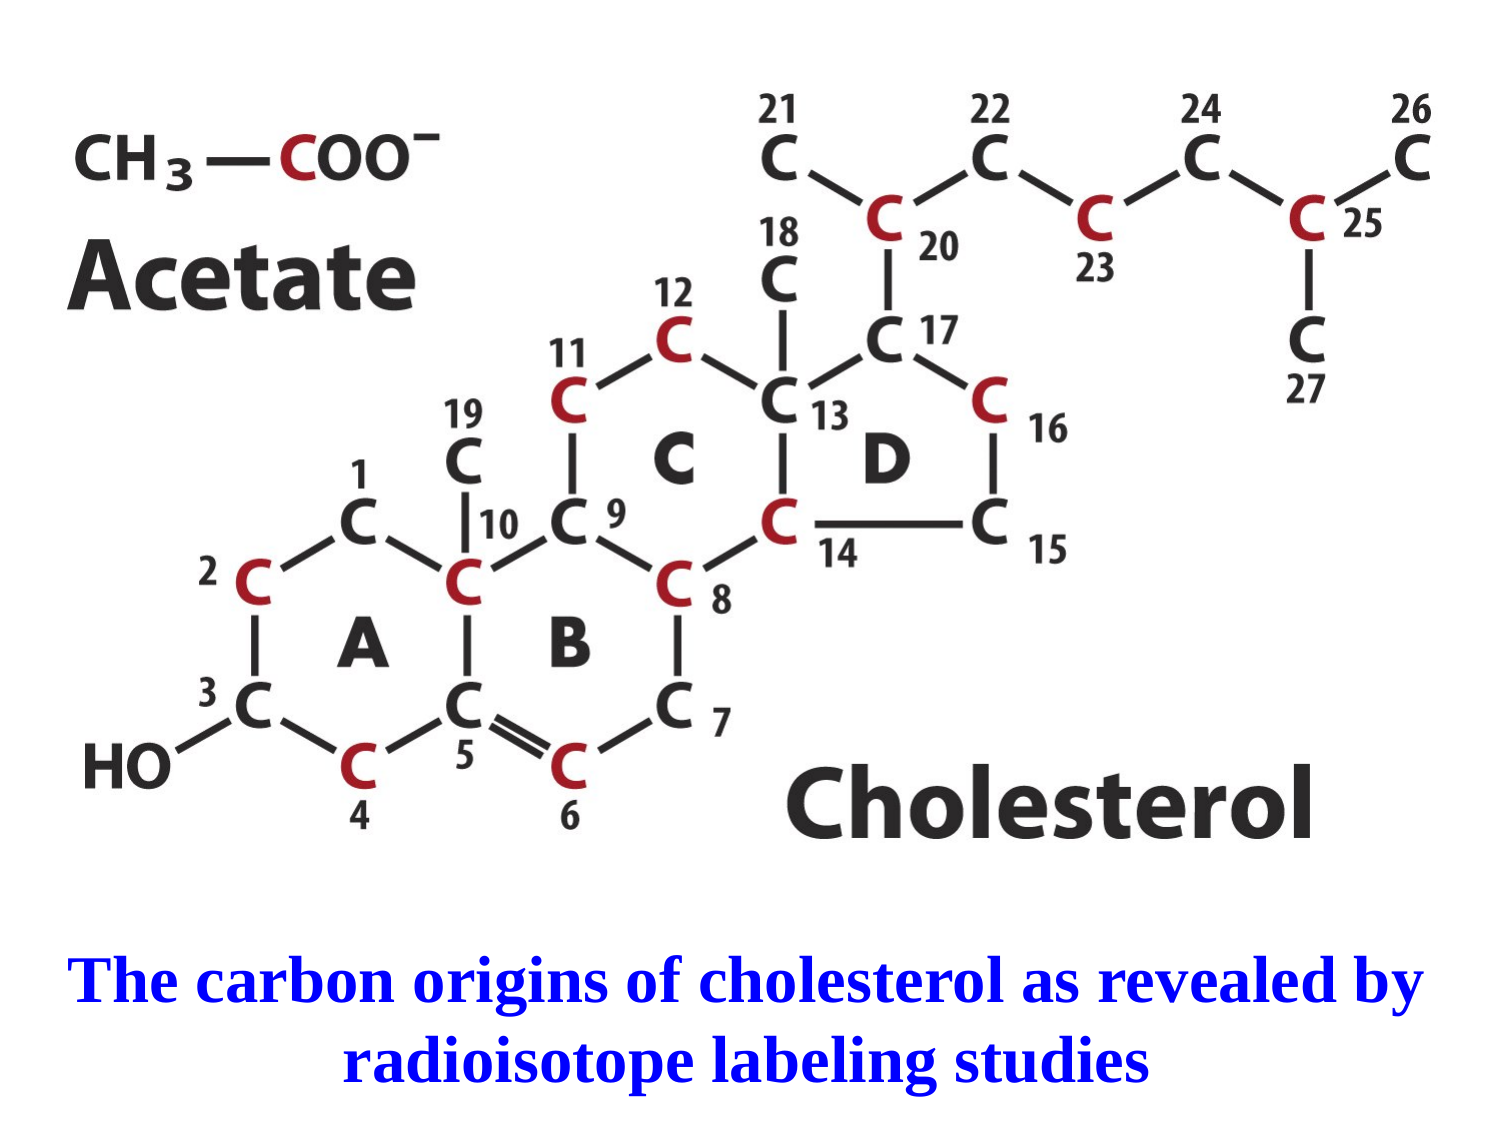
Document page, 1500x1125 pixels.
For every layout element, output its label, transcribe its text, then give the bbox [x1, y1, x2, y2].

picture [52, 66, 1454, 871]
text_box The carbon origins of cholesterol as revealed by radioisotope labeling studies [52, 928, 1442, 1104]
